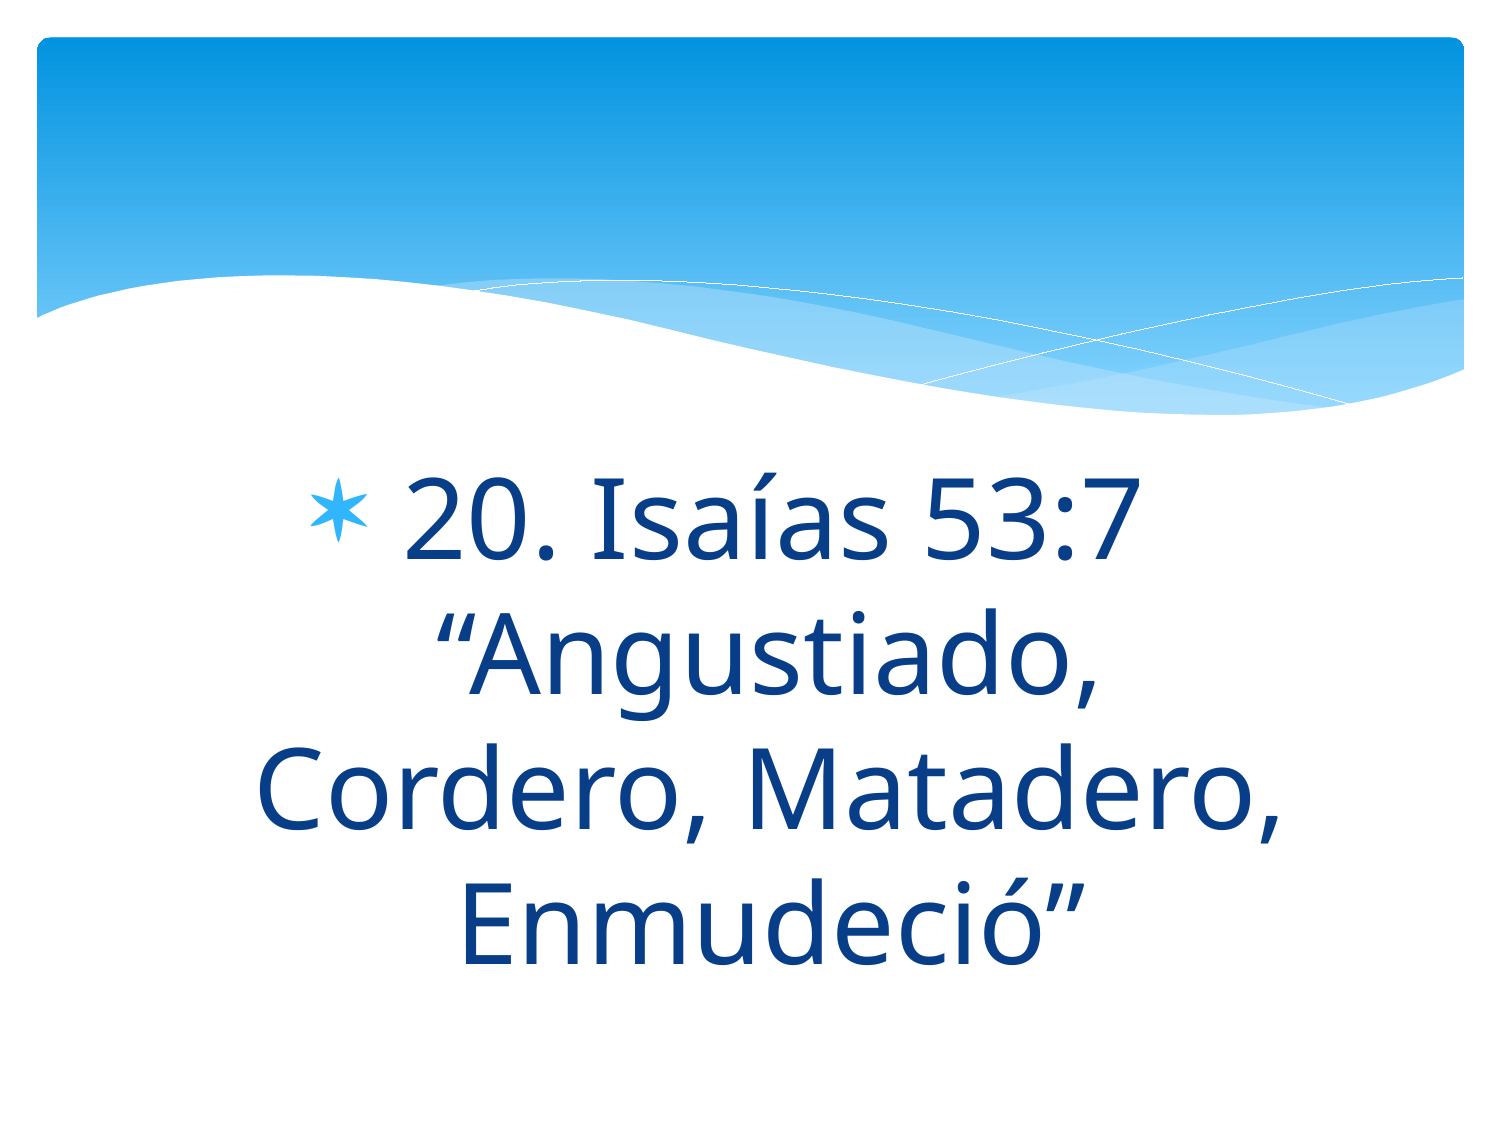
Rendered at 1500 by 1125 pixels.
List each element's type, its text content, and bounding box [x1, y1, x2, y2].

list 20. Isaías 53:7 “Angustiado, Cordero, Matadero, Enmudeció” [143, 438, 1359, 1005]
